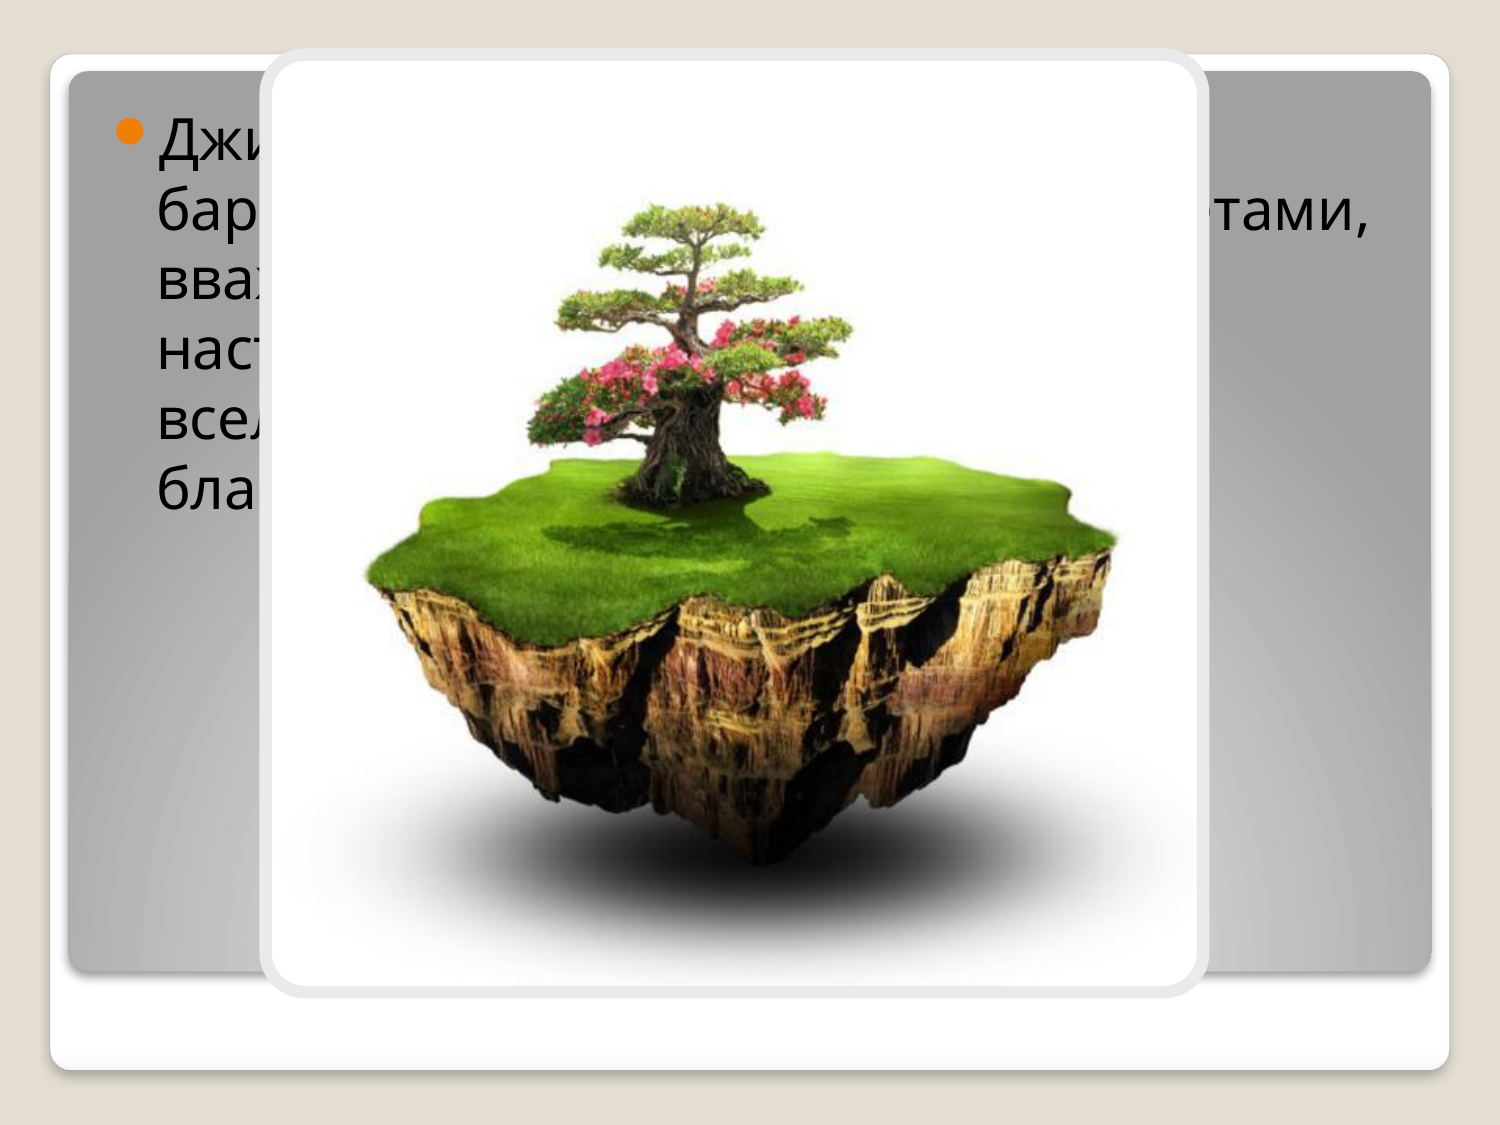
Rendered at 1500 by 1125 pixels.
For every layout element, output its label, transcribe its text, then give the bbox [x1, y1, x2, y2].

picture [265, 54, 1204, 993]
list Джим Уоррен наповнює полотна барвистими, життєствердними сюжетами, вважаючи головною метою підняти настрій кожного окремого глядача, вселити йому інтерес до життя і благоговіння перед природою. [82, 86, 258, 858]
list Джим Уоррен наповнює полотна барвистими, життєствердними сюжетами, вважаючи головною метою підняти настрій кожного окремого глядача, вселити йому інтерес до життя і благоговіння перед природою. [1211, 86, 1425, 858]
